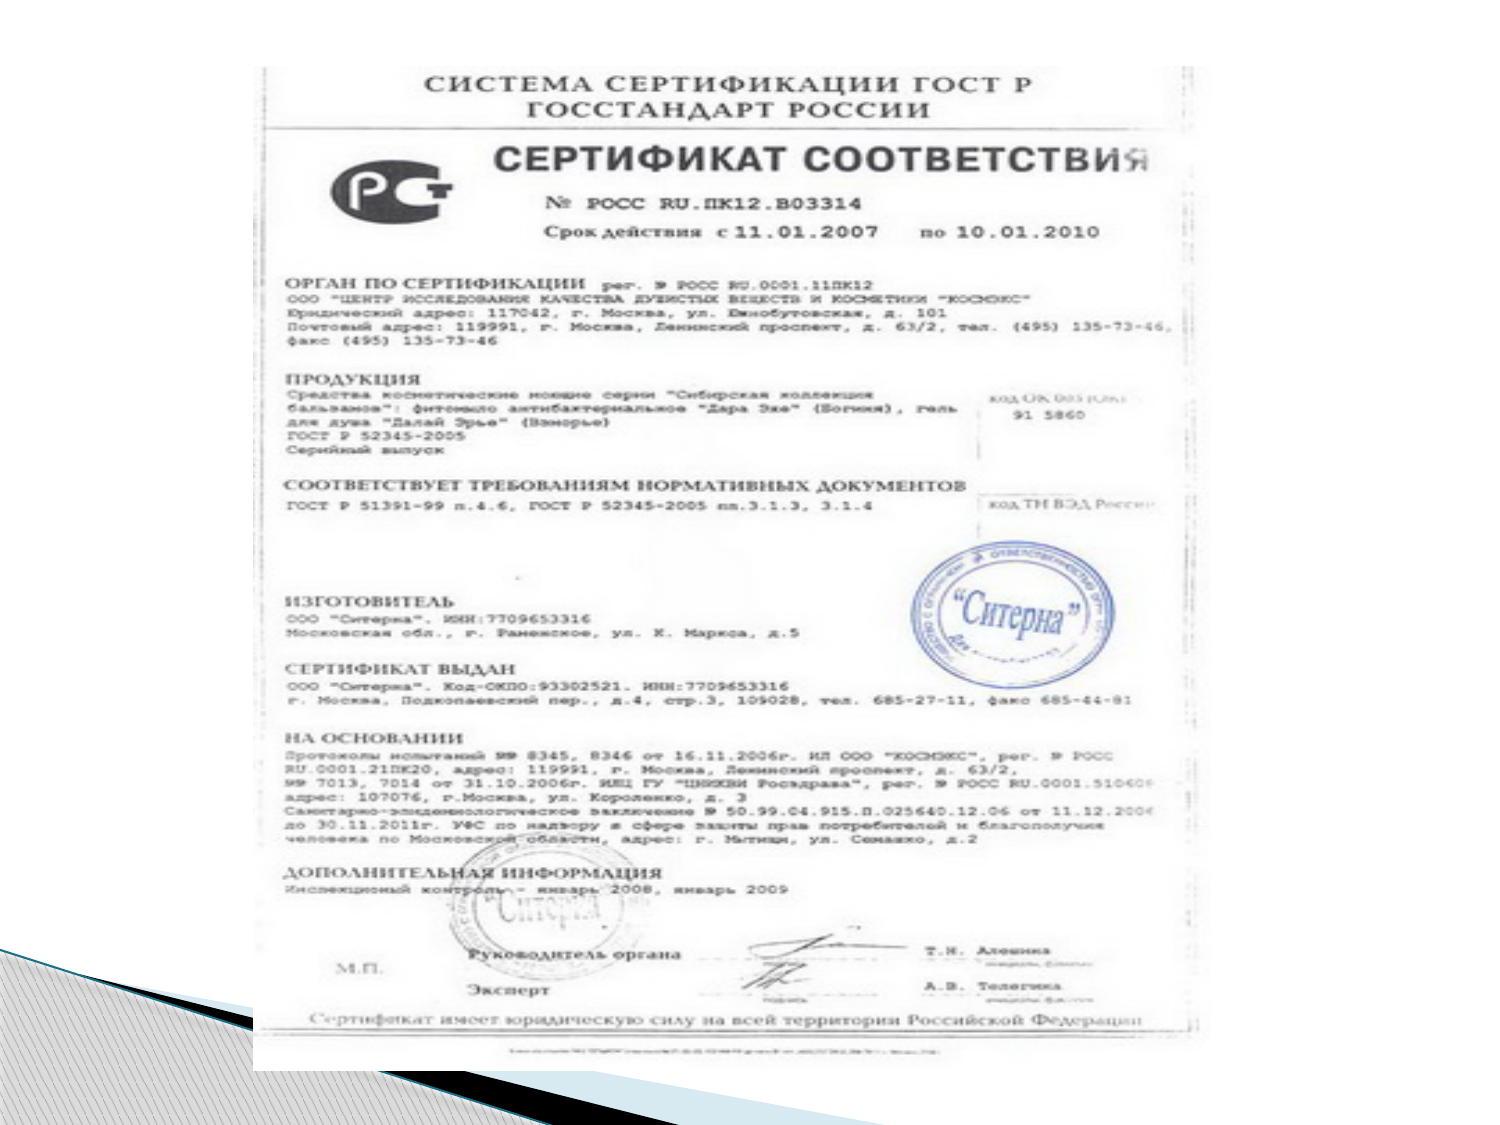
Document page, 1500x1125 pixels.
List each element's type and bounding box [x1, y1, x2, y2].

picture [253, 66, 1211, 1071]
